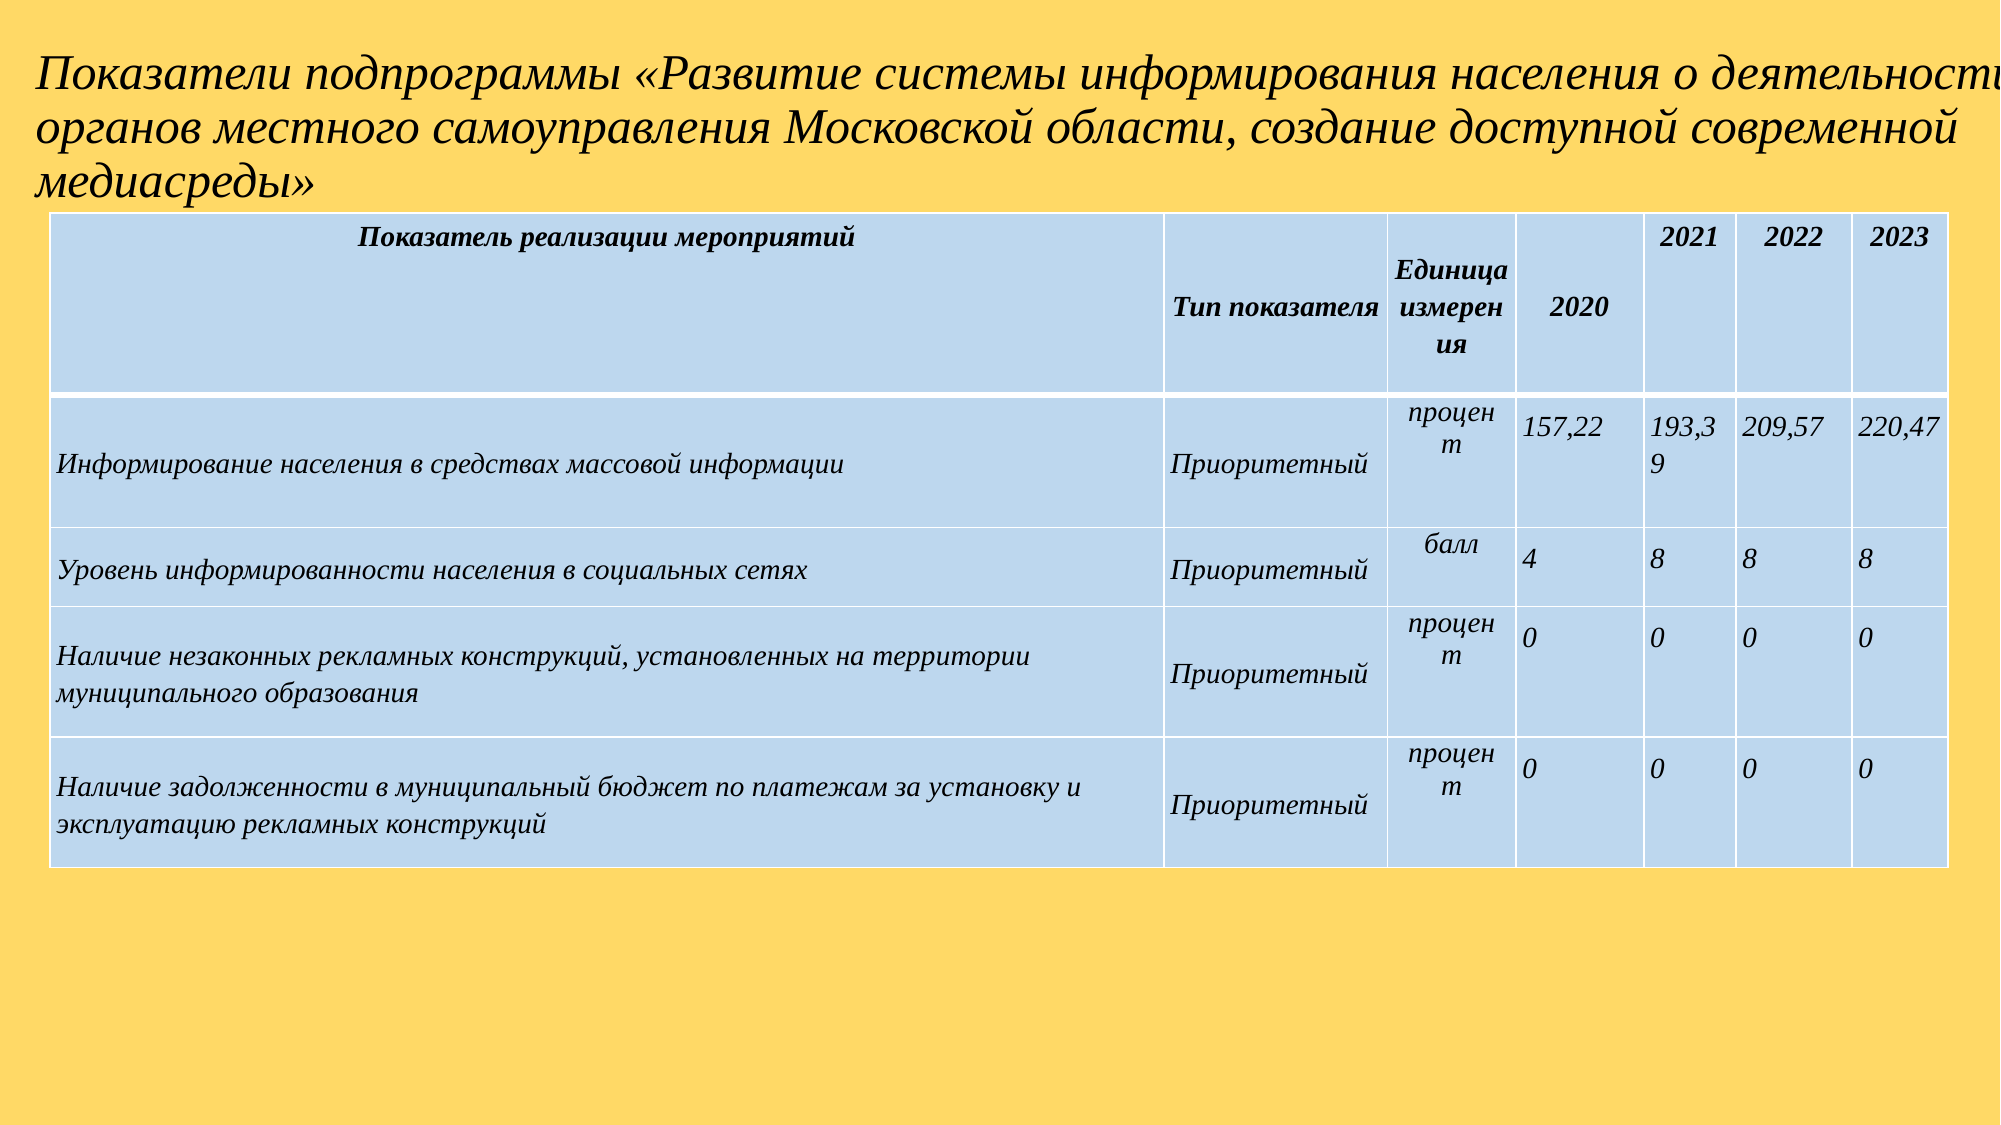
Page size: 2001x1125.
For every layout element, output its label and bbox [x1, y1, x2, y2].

table_cell [1517, 398, 1643, 527]
table_cell [1388, 738, 1515, 867]
table_cell [1165, 398, 1387, 527]
table_cell [1517, 738, 1643, 867]
table_cell [1165, 528, 1387, 606]
table_cell [1645, 398, 1735, 527]
table_cell [1737, 398, 1851, 527]
table_header [1388, 214, 1515, 392]
table_cell [51, 607, 1163, 736]
table_cell [1737, 738, 1851, 867]
table_cell [1165, 607, 1387, 736]
table_header [1165, 214, 1387, 392]
table_cell [51, 398, 1163, 527]
table_cell [51, 738, 1163, 867]
table_cell [1165, 738, 1387, 867]
table_header [1645, 214, 1735, 392]
table_cell [1853, 607, 1947, 736]
table_header [1853, 214, 1947, 392]
table_cell [1645, 607, 1735, 736]
table_header [51, 214, 1163, 392]
table_cell [1645, 738, 1735, 867]
table_header [1517, 214, 1643, 392]
table_cell [1853, 398, 1947, 527]
table_cell [1645, 528, 1735, 606]
table_cell [1737, 528, 1851, 606]
title [20, 0, 2000, 255]
table_header [1737, 214, 1851, 392]
table_cell [51, 528, 1163, 606]
table_cell [1853, 738, 1947, 867]
table_cell [1517, 607, 1643, 736]
table_cell [1737, 607, 1851, 736]
table_cell [1853, 528, 1947, 606]
table_cell [1517, 528, 1643, 606]
table_cell [1388, 607, 1515, 736]
table_cell [1388, 398, 1515, 527]
table_cell [1388, 528, 1515, 606]
